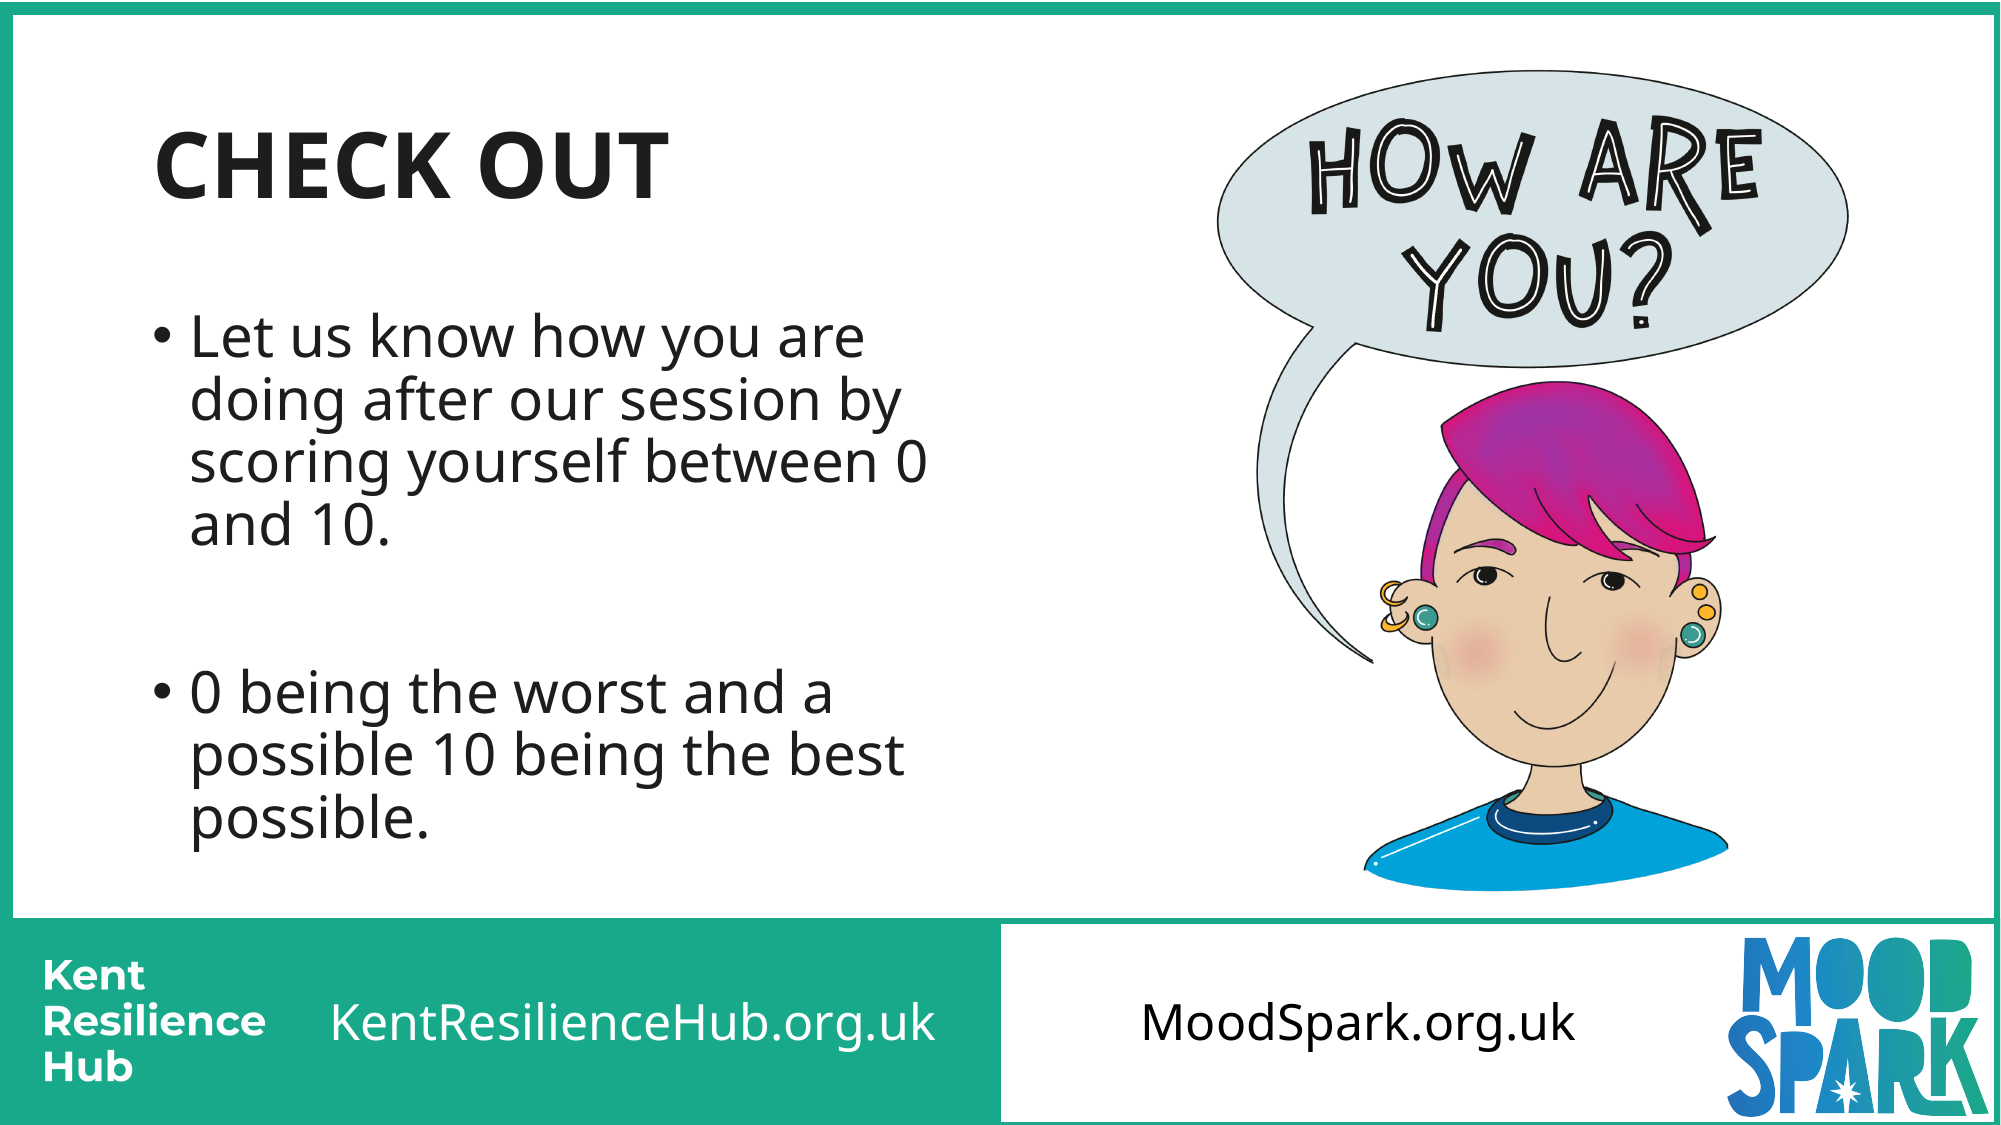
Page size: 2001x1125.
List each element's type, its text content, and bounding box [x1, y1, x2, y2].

picture [41, 943, 267, 1103]
picture [1727, 937, 1989, 1117]
text_box Let us know how you are doing after our session by scoring yourself between 0 and 10. 0 being the worst and a possible 10 being the best possible. [137, 299, 988, 1014]
picture [1065, 0, 2000, 935]
title CHECK OUT [137, 59, 1065, 278]
